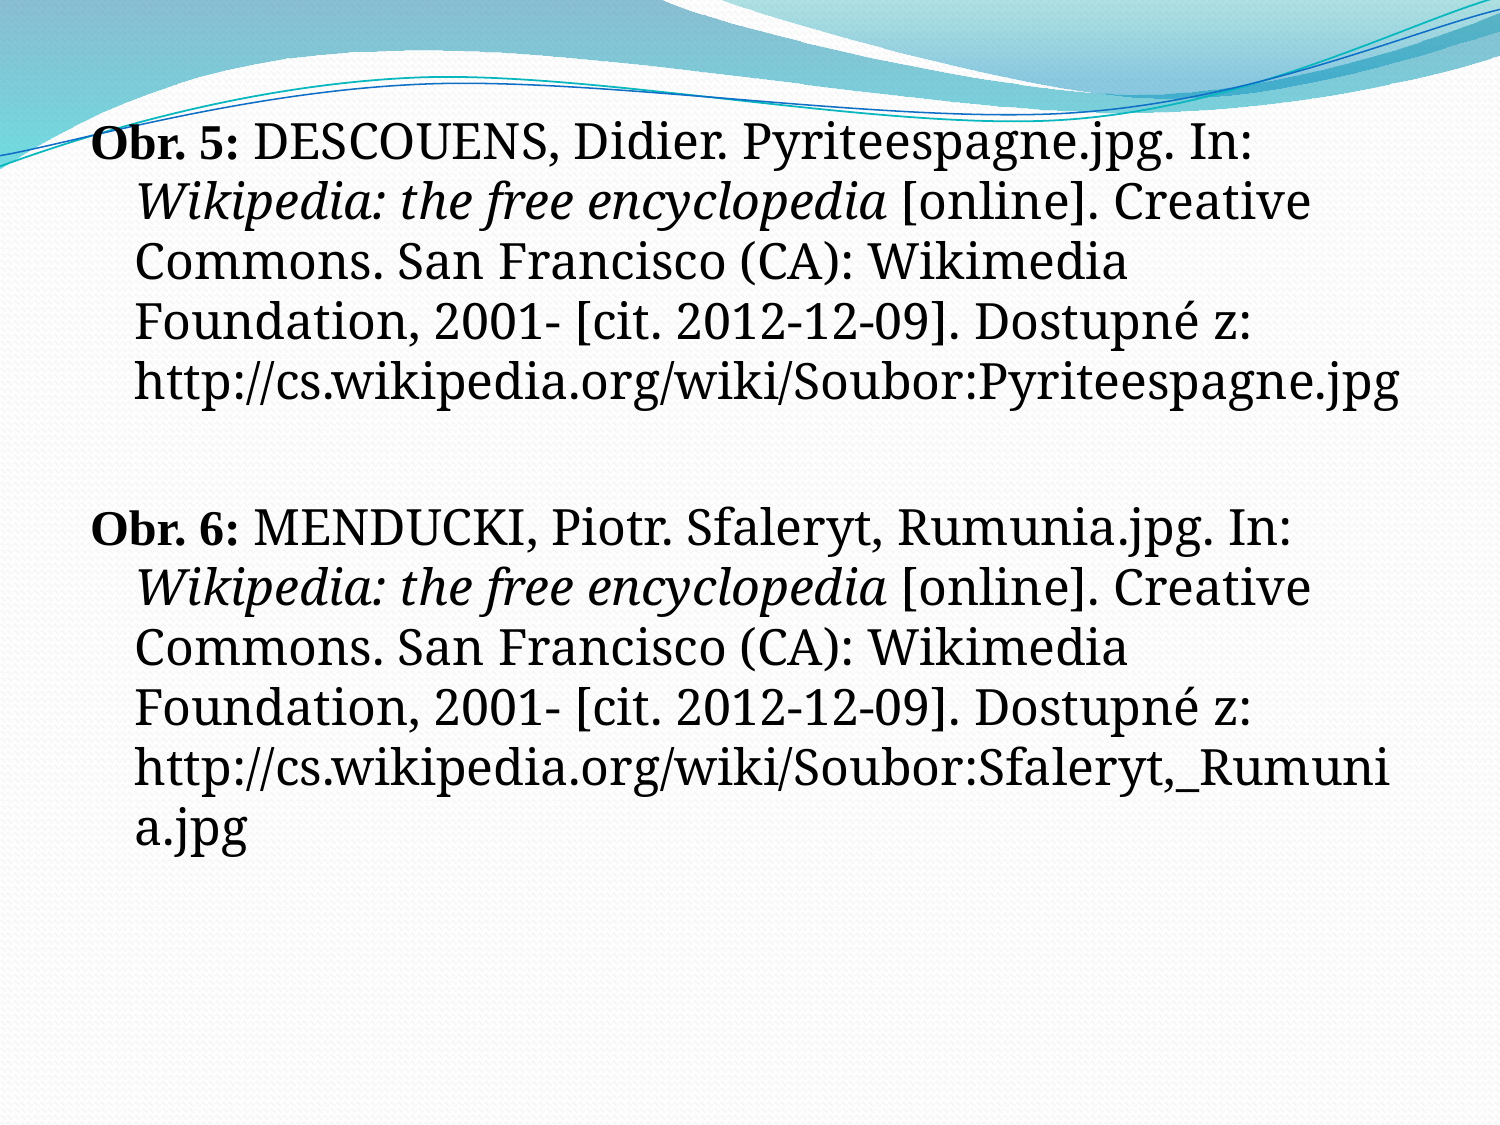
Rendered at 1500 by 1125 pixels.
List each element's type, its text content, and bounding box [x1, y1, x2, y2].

list Obr. 5: DESCOUENS, Didier. Pyriteespagne.jpg. In: Wikipedia: the free encyclopedia [online]. Creative Commons. San Francisco (CA): Wikimedia Foundation, 2001- [cit. 2012-12-09]. Dostupné z: http://cs.wikipedia.org/wiki/Soubor:Pyriteespagne.jpg Obr. 6: MENDUCKI, Piotr. Sfaleryt, Rumunia.jpg. In: Wikipedia: the free encyclopedia [online]. Creative Commons. San Francisco (CA): Wikimedia Foundation, 2001- [cit. 2012-12-09]. Dostupné z: http://cs.wikipedia.org/wiki/Soubor:Sfaleryt,_Rumunia.jpg [74, 101, 1426, 1038]
